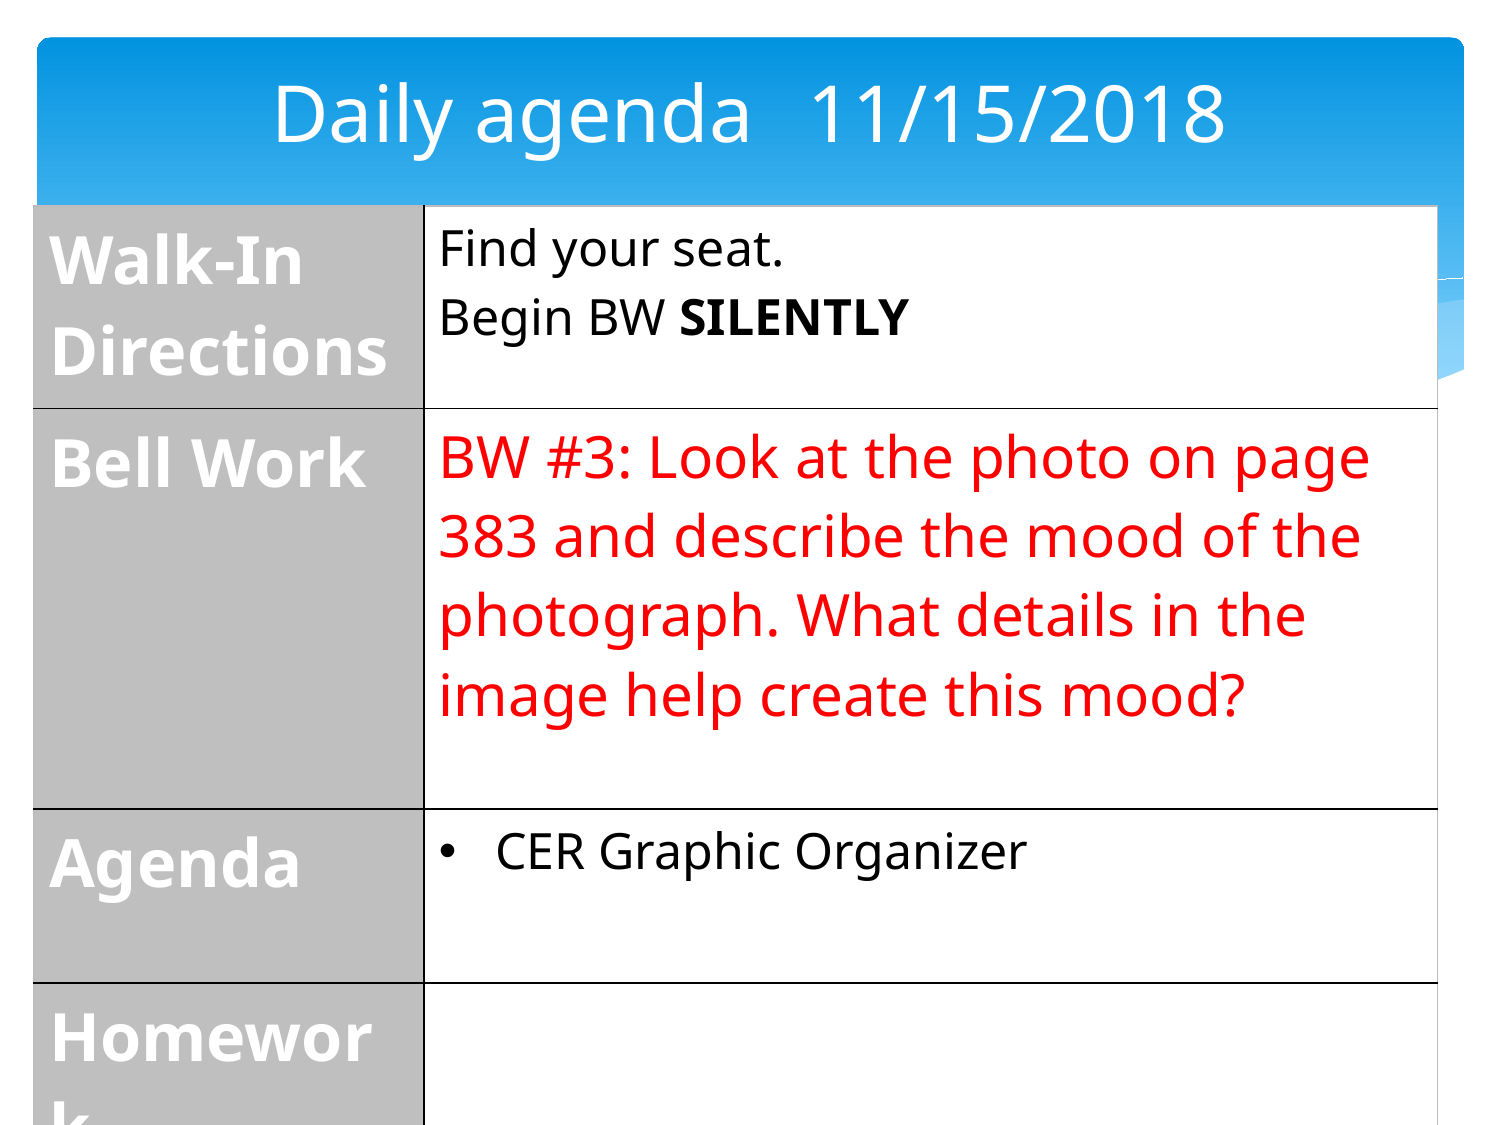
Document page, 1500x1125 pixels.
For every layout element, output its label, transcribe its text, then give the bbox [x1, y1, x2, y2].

table_cell BW #3: Look at the photo on page 383 and describe the mood of the photograph. What details in the image help create this mood? [425, 409, 1437, 808]
table_cell CER Graphic Organizer [425, 810, 1437, 982]
table_cell Homework [35, 984, 423, 1125]
title Daily agenda 11/15/2018 [75, 55, 1425, 205]
table_cell [425, 984, 1437, 1125]
table_header Find your seat. Begin BW SILENTLY [425, 207, 1437, 408]
table_cell Bell Work [35, 409, 423, 808]
table_header Walk-In Directions [35, 207, 423, 408]
table_cell Agenda [35, 810, 423, 982]
